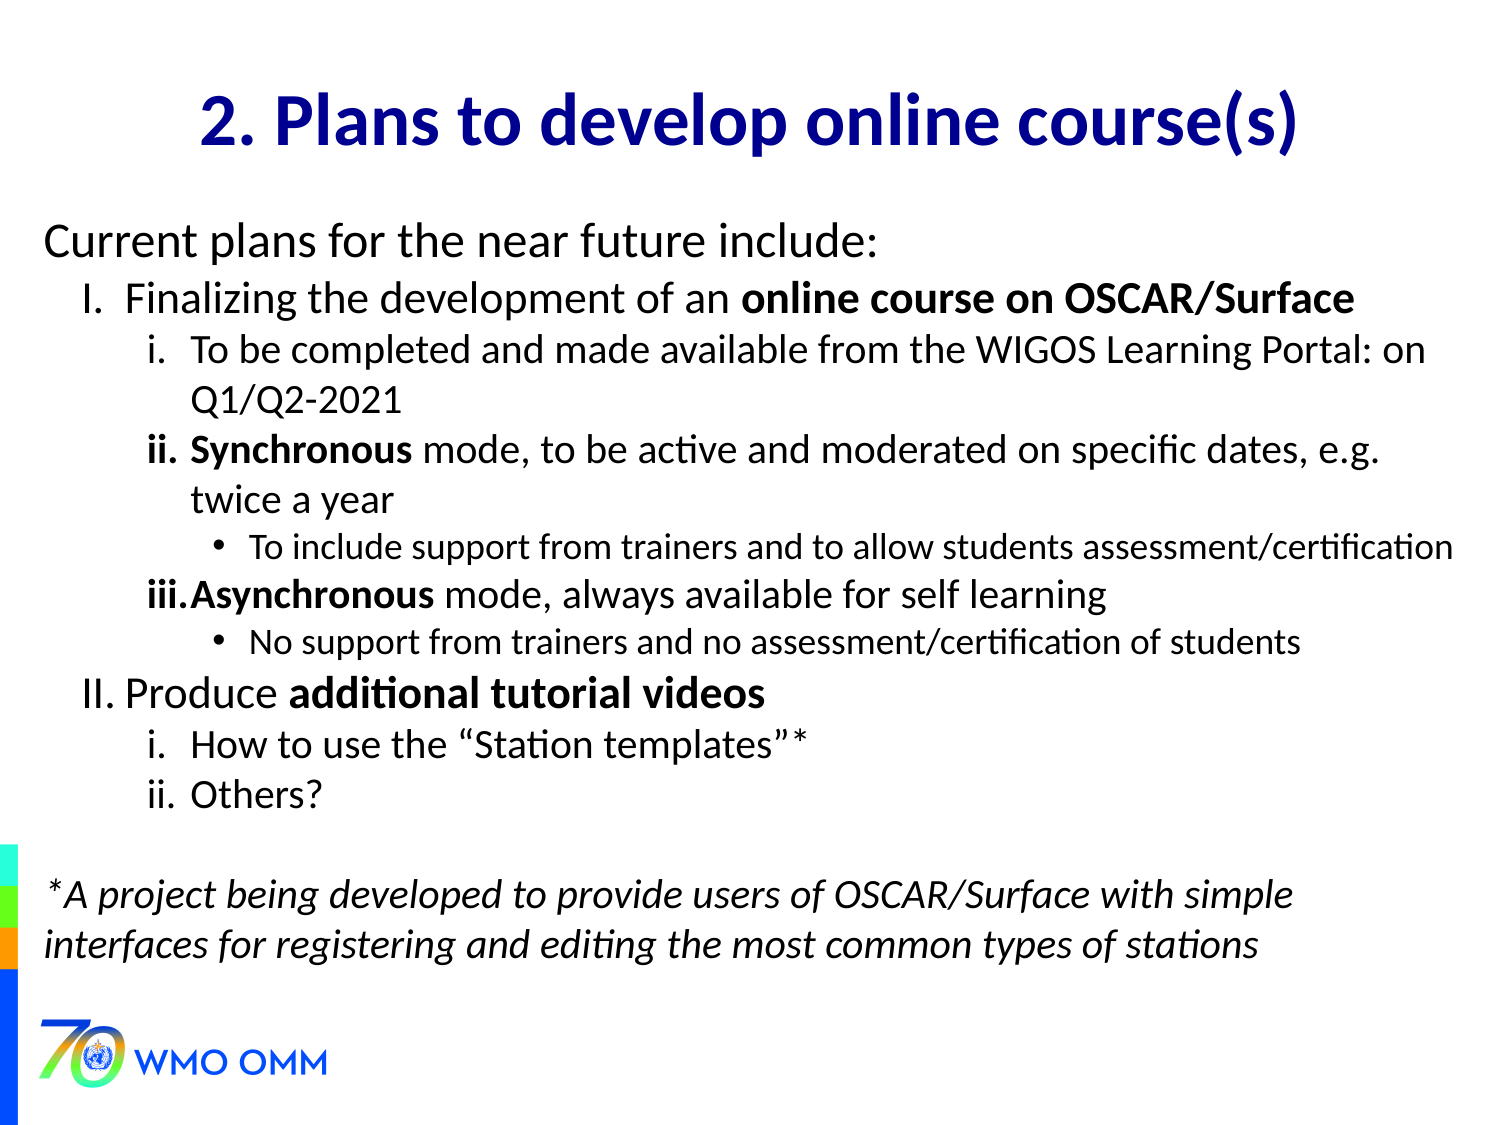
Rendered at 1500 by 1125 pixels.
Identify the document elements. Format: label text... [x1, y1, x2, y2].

picture [0, 0, 1500, 1125]
title 2. Plans to develop online course(s) [75, 45, 1425, 186]
list Current plans for the near future include: Finalizing the development of an online course on OSCAR/Surface To be completed and made available from the WIGOS Learning Portal: on Q1/Q2-2021 Synchronous mode, to be active and moderated on specific dates, e.g. twice a year To include support from trainers and to allow students assessment/certification Asynchronous mode, always available for self learning No support from trainers and no assessment/certification of students Produce additional tutorial videos How to use the “Station templates”* Others? *A project being developed to provide users of OSCAR/Surface with simple interfaces for registering and editing the most common types of stations [28, 199, 1482, 1044]
